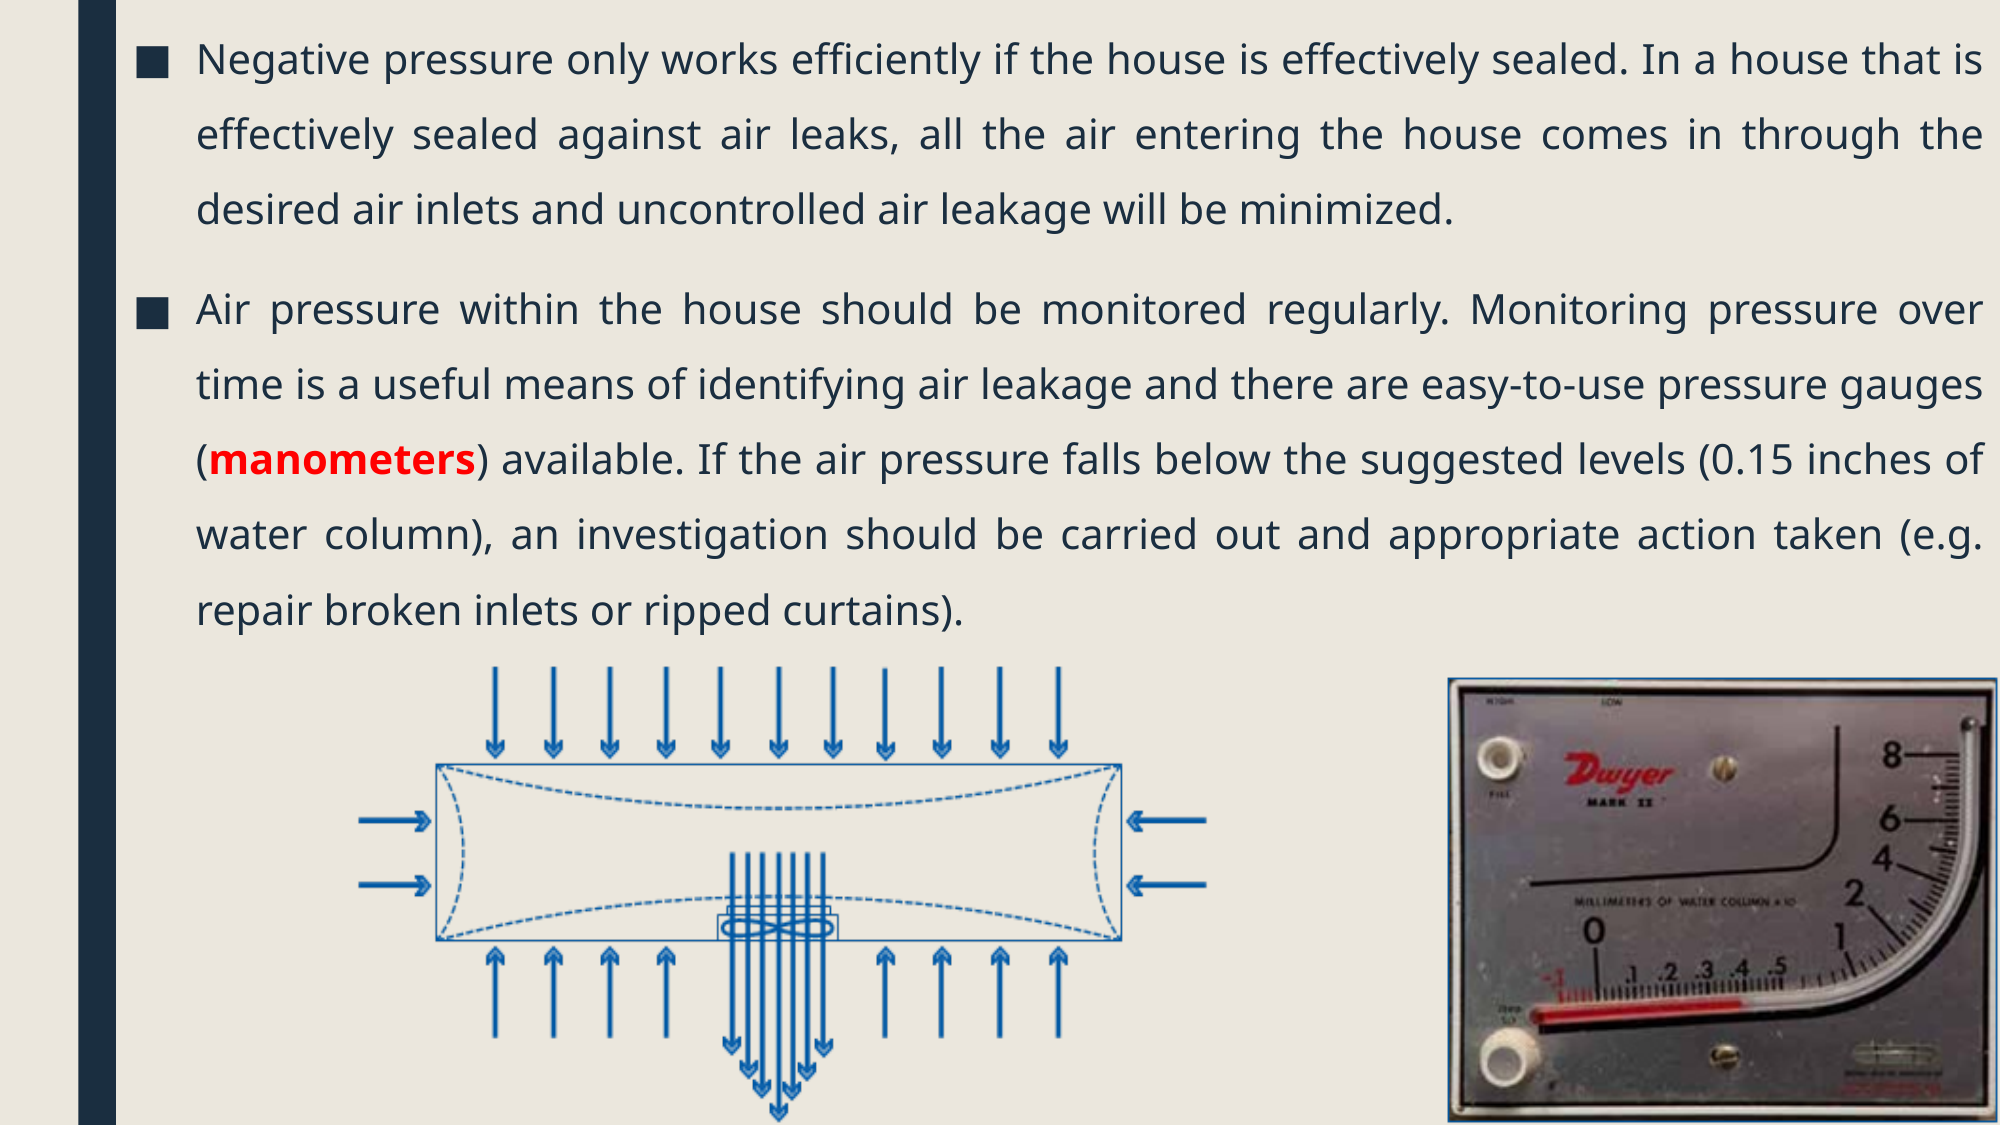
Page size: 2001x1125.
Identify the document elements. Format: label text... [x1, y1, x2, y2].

picture [1446, 675, 2000, 1125]
picture [355, 665, 1211, 1125]
list Negative pressure only works efficiently if the house is effectively sealed. In a house that is effectively sealed against air leaks, all the air entering the house comes in through the desired air inlets and uncontrolled air leakage will be minimized. Air pressure within the house should be monitored regularly. Monitoring pressure over time is a useful means of identifying air leakage and there are easy-to-use pressure gauges (manometers) available. If the air pressure falls below the suggested levels (0.15 inches of water column), an investigation should be carried out and appropriate action taken (e.g. repair broken inlets or ripped curtains). [117, 0, 2000, 1125]
